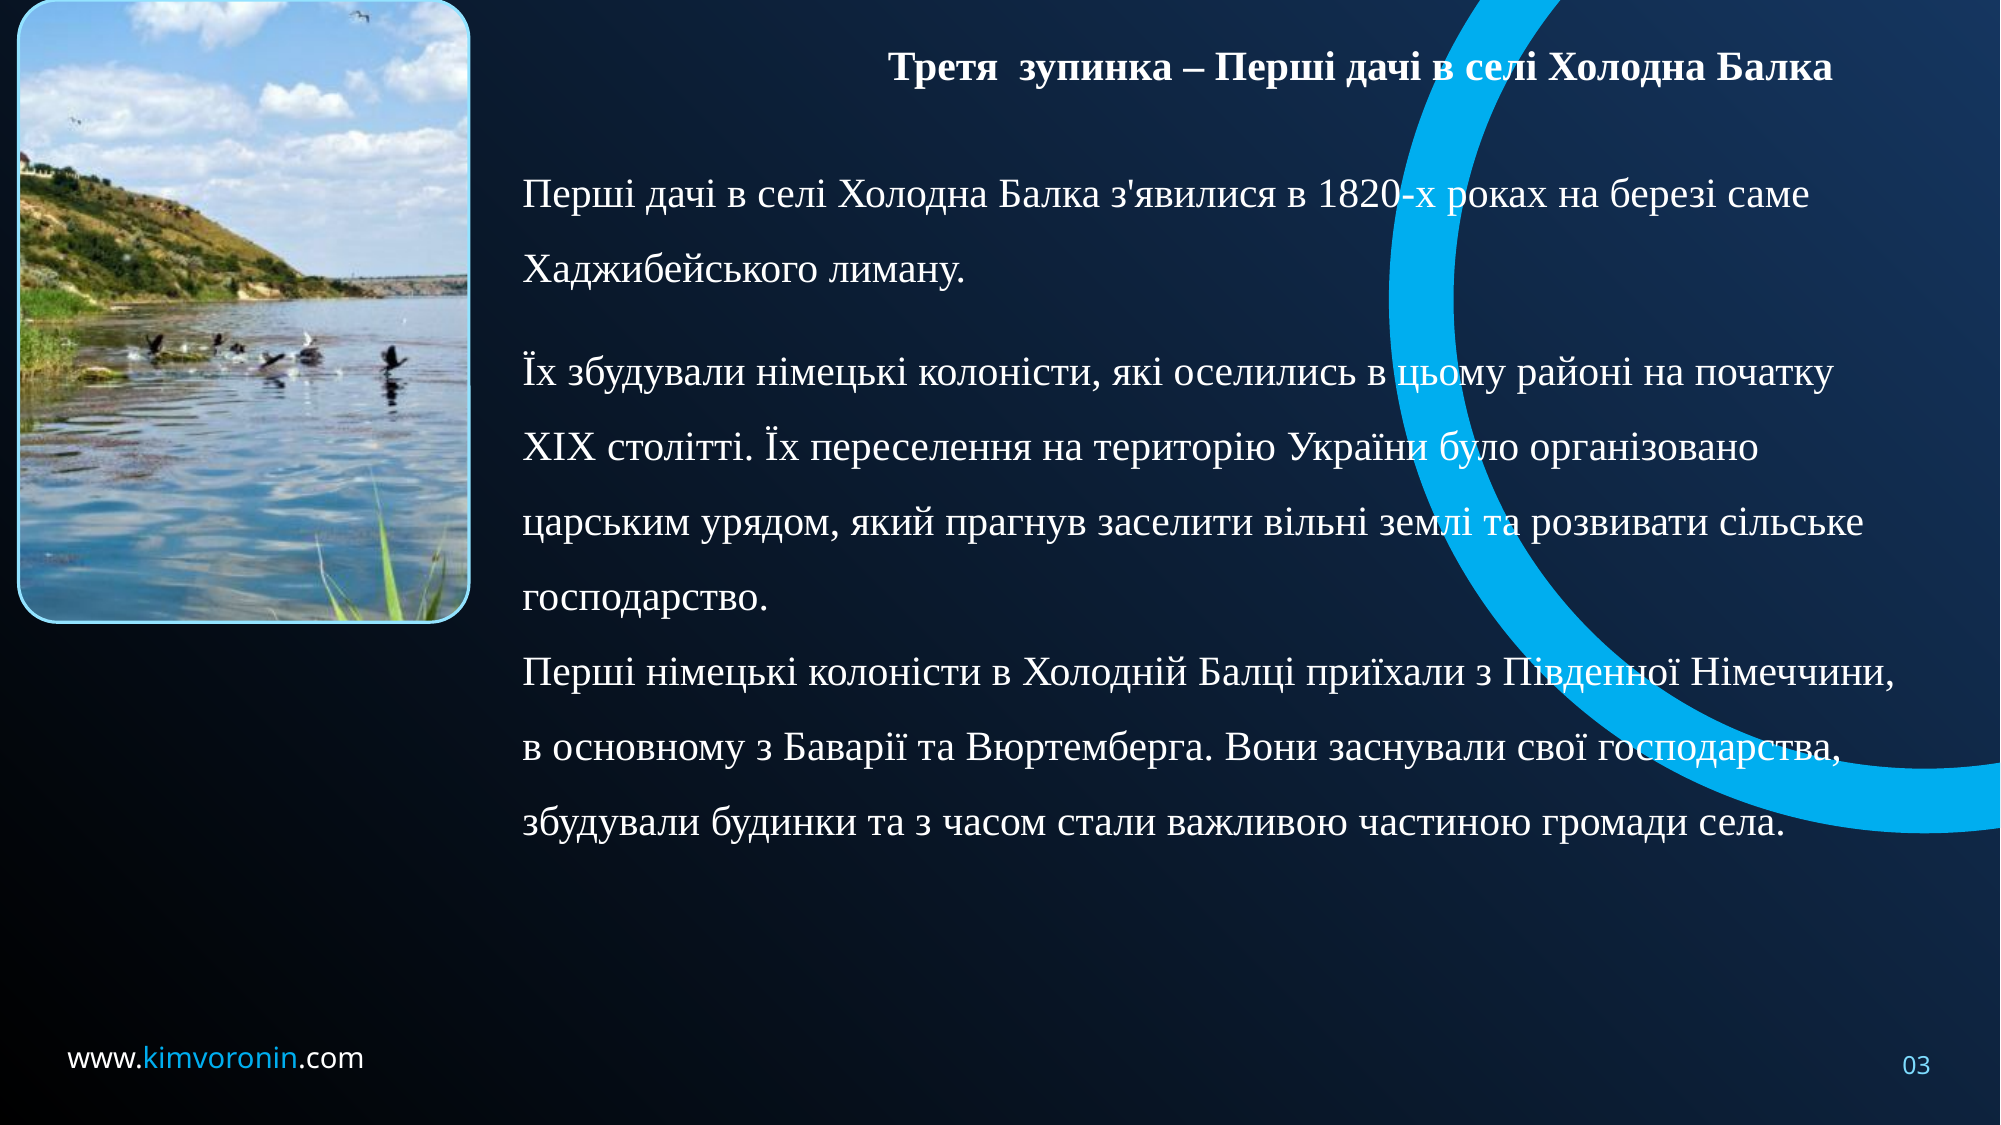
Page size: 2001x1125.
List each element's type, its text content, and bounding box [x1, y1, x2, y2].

subtitle Їх збудували німецькі колоністи, які оселились в цьому районі на початку XIX столітті. Їх переселення на територію України було організовано царським урядом, який прагнув заселити вільні землі та розвивати сільське господарство. Перші німецькі колоністи в Холодній Балці приїхали з Південної Німеччини, в основному з Баварії та Вюртемберга. Вони заснували свої господарства, збудували будинки та з часом стали важливою частиною громади села. [507, 311, 1933, 848]
picture [18, 0, 469, 623]
list Третя зупинка – Перші дачі в селі Холодна Балка [872, 36, 1933, 143]
title Перші дачі в селі Холодна Балка з'явилися в 1820-х роках на березі саме Хаджибейського лиману. [507, 133, 1969, 300]
text_box 03 [1495, 1034, 1946, 1094]
